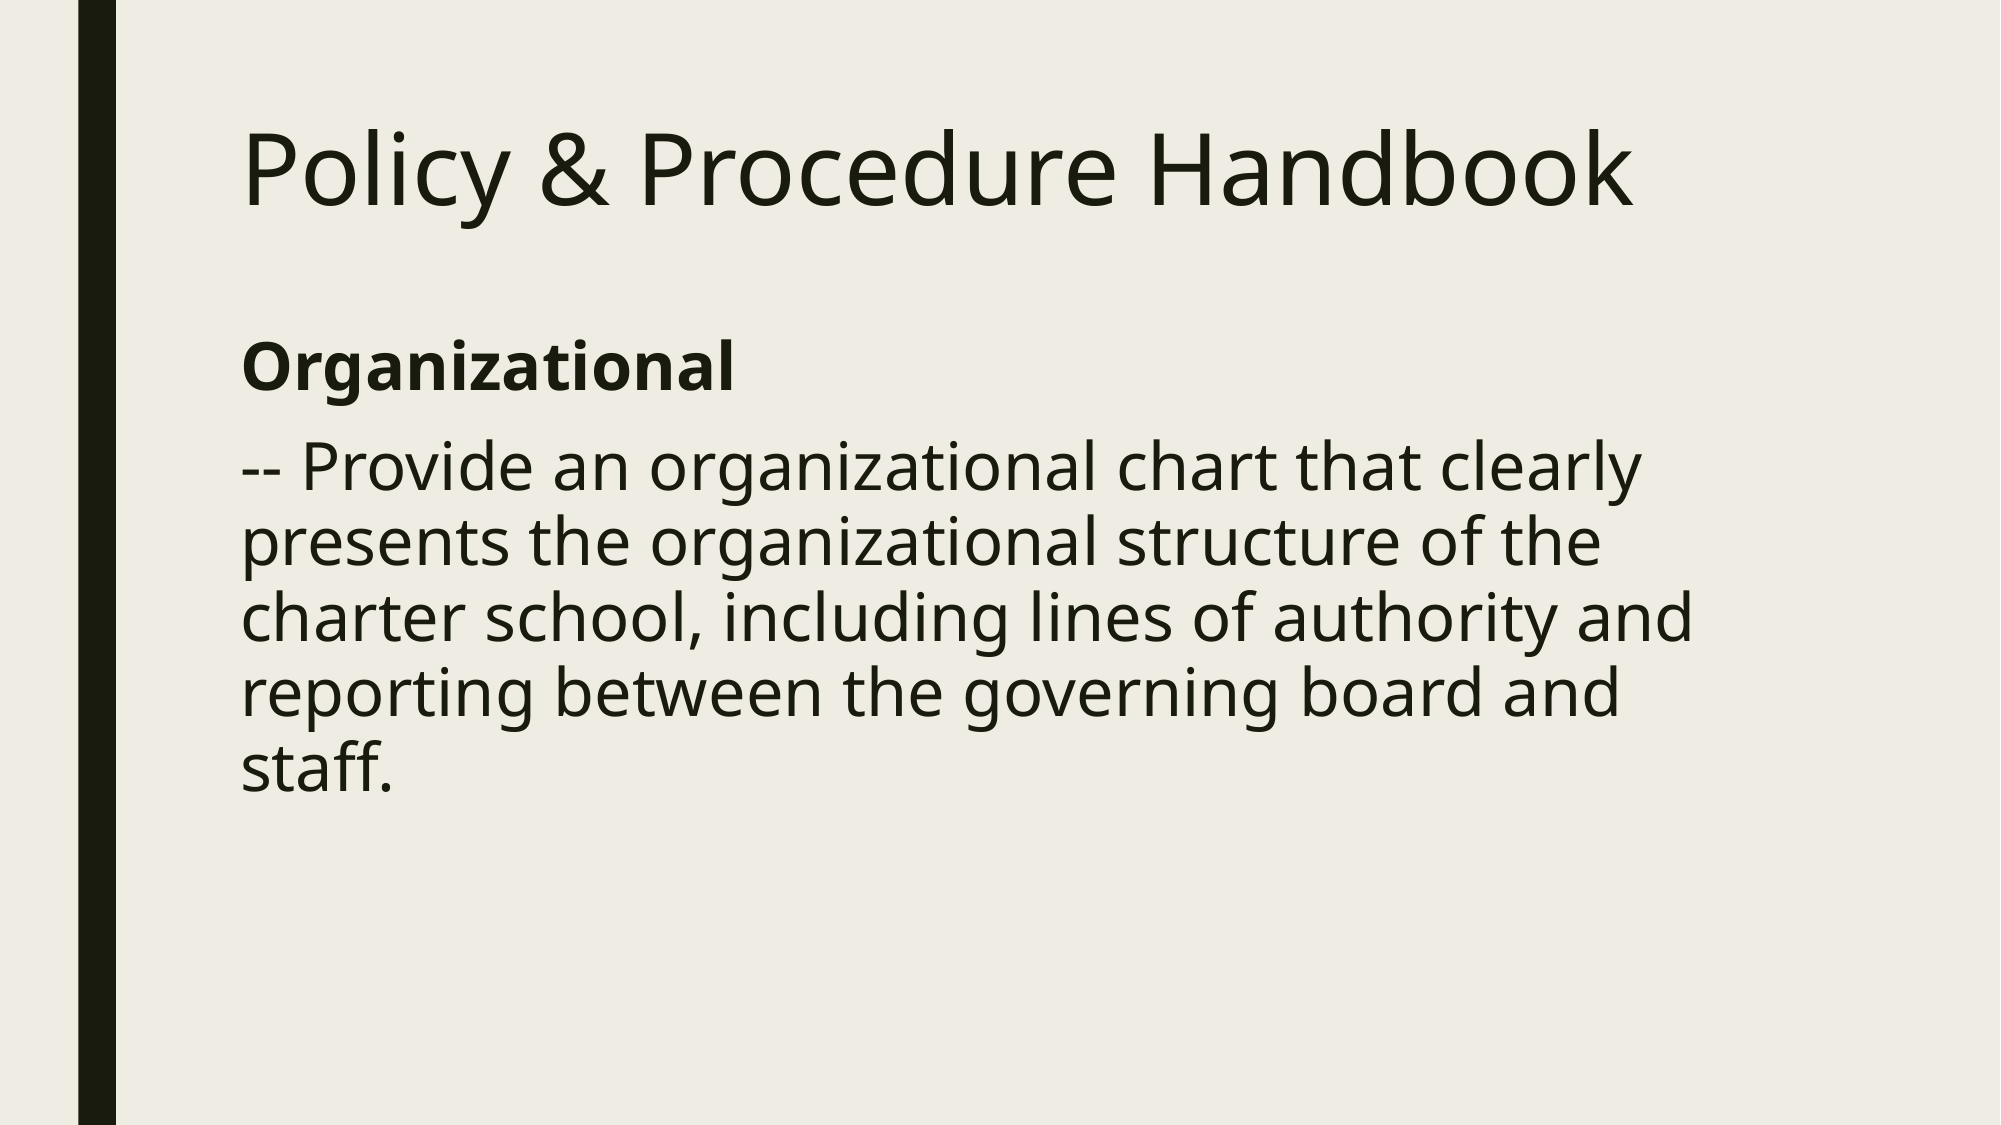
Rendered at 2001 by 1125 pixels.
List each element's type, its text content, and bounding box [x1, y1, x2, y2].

list Organizational -- Provide an organizational chart that clearly presents the organizational structure of the charter school, including lines of authority and reporting between the governing board and staff. [225, 322, 1800, 963]
title Policy & Procedure Handbook [225, 112, 1800, 275]
